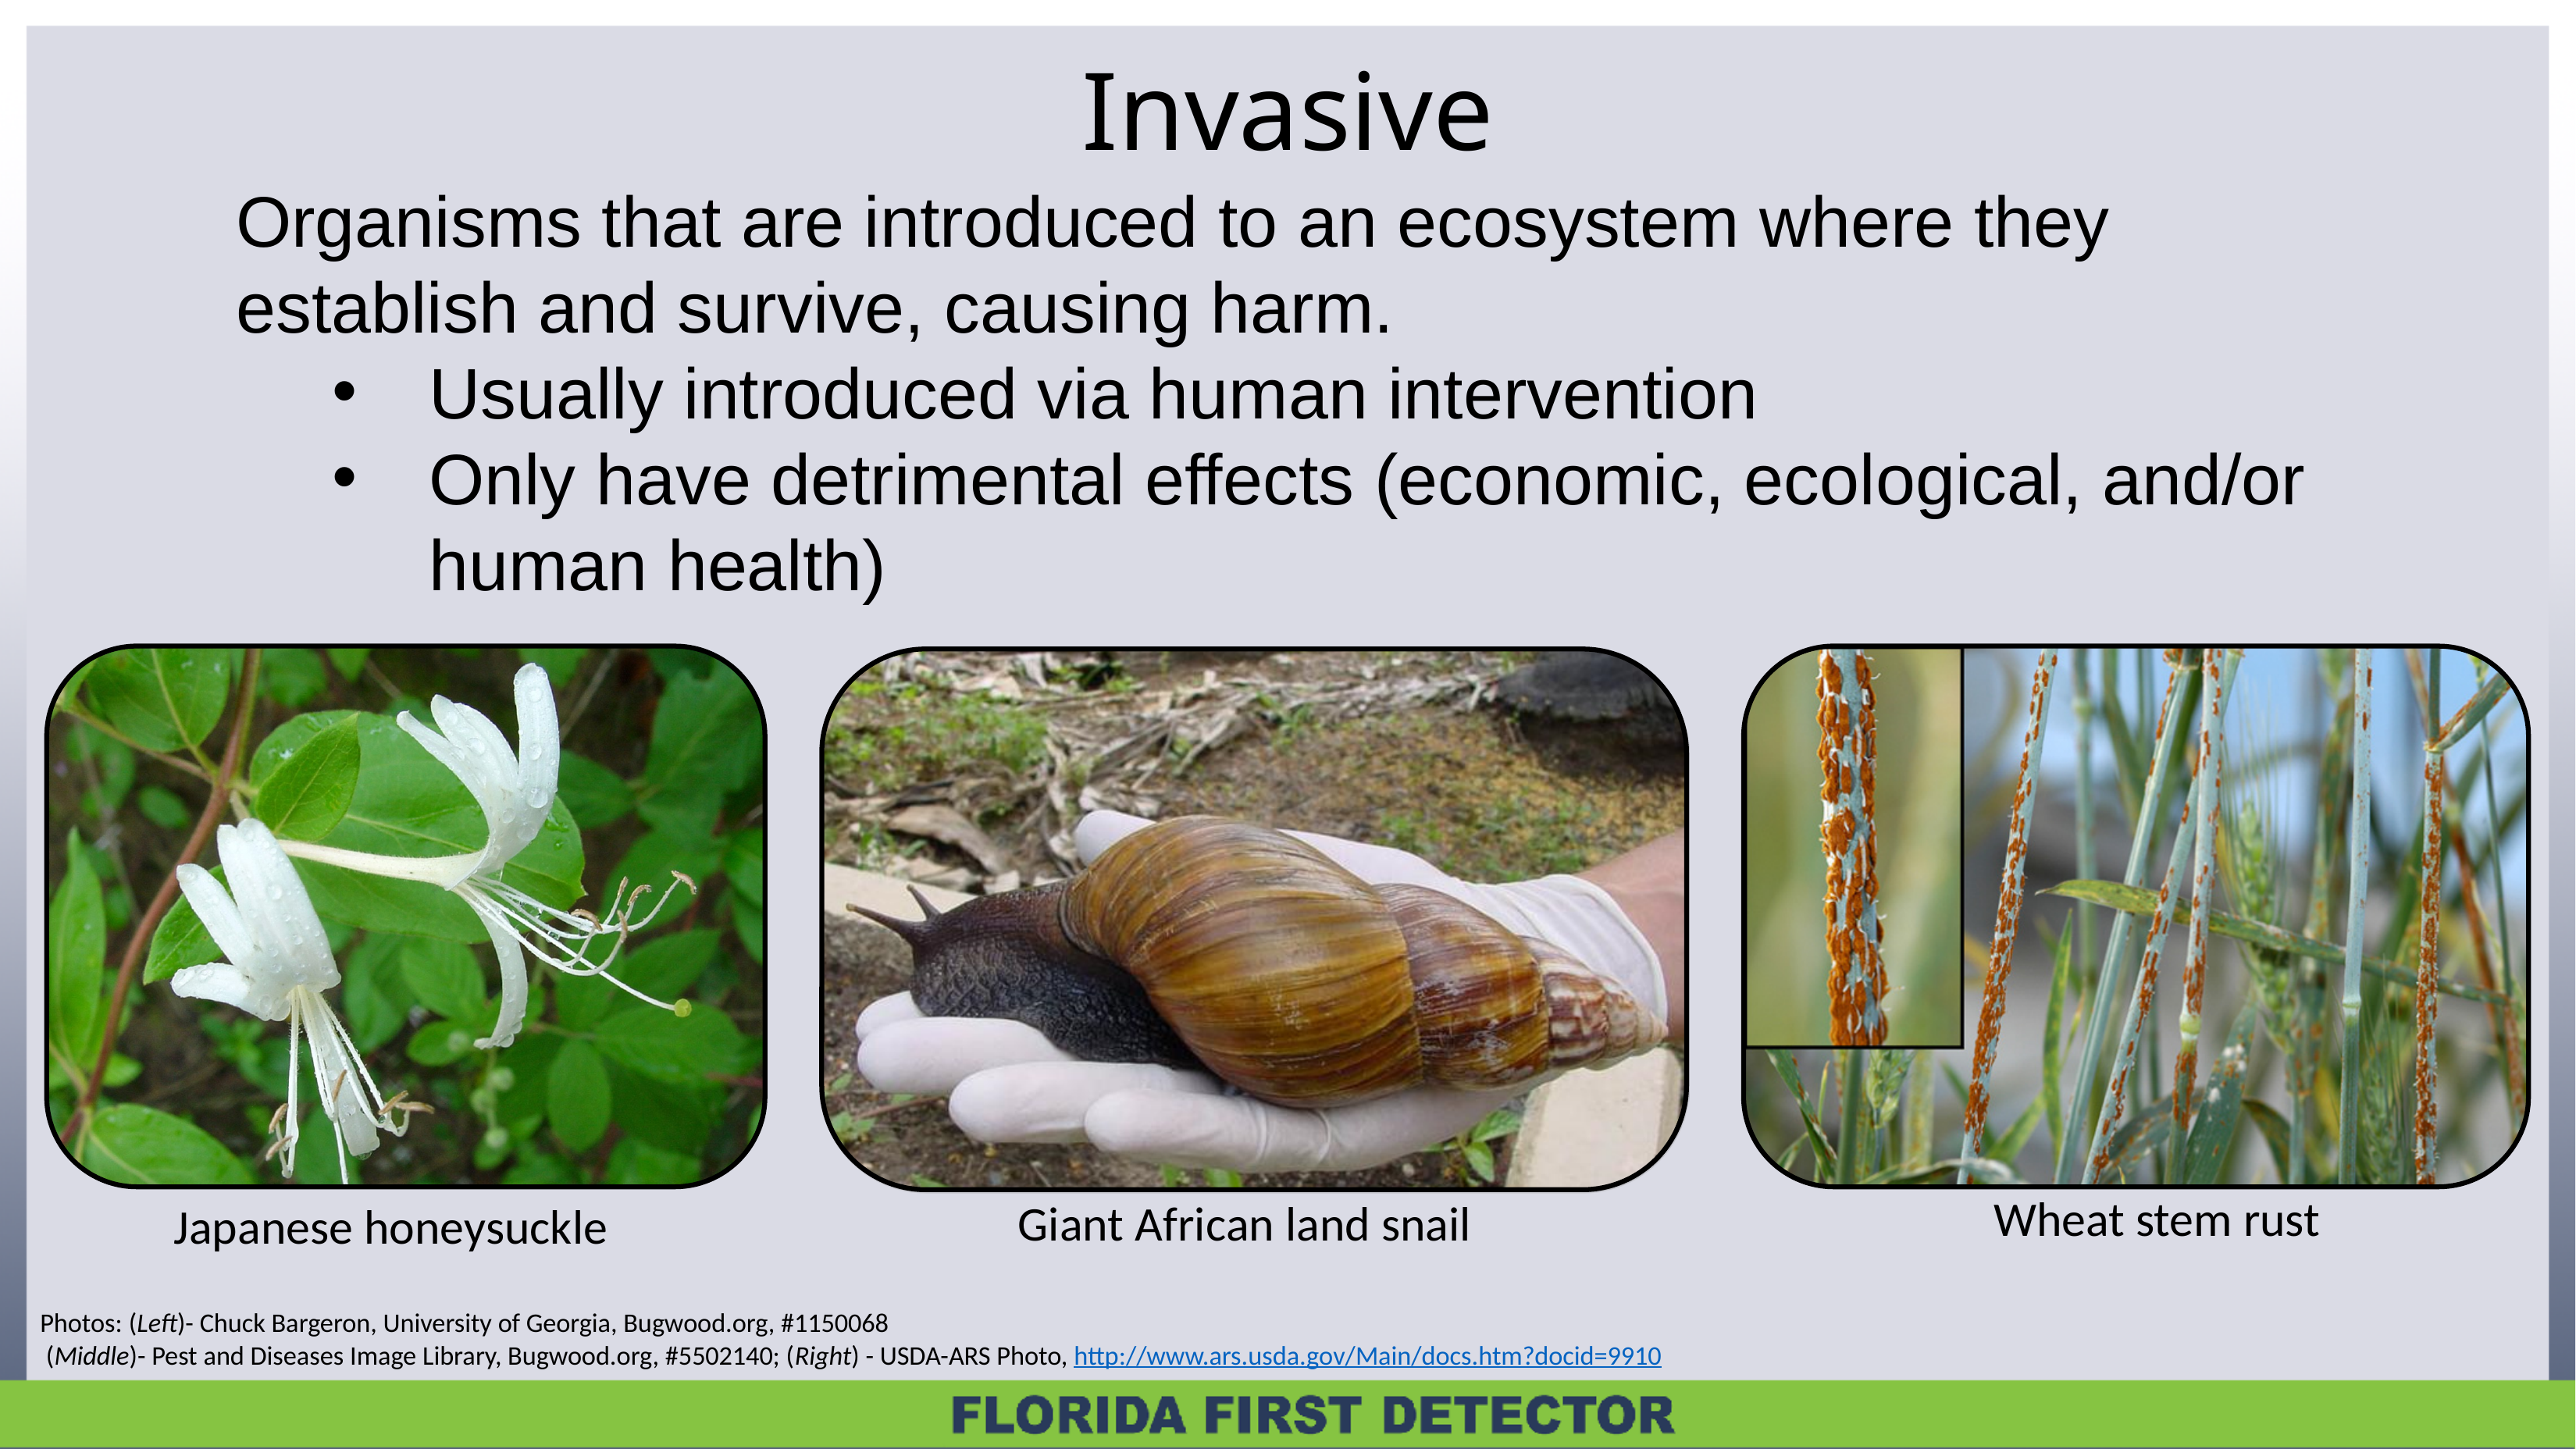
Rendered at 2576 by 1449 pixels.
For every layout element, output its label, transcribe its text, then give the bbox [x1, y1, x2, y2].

title Invasive [322, 48, 2254, 169]
text_box Organisms that are introduced to an ecosystem where they establish and survive, causing harm. Usually introduced via human intervention Only have detrimental effects (economic, ecological, and/or human health) [224, 169, 2350, 611]
text_box Photos: (Left)- Chuck Bargeron, University of Georgia, Bugwood.org, #1150068 (Middle)- Pest and Diseases Image Library, Bugwood.org, #5502140; (Right) - USDA-ARS Photo, http://www.ars.usda.gov/Main/docs.htm?docid=9910 [28, 1300, 2547, 1376]
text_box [46, 646, 2529, 1260]
picture [0, 0, 2576, 1449]
